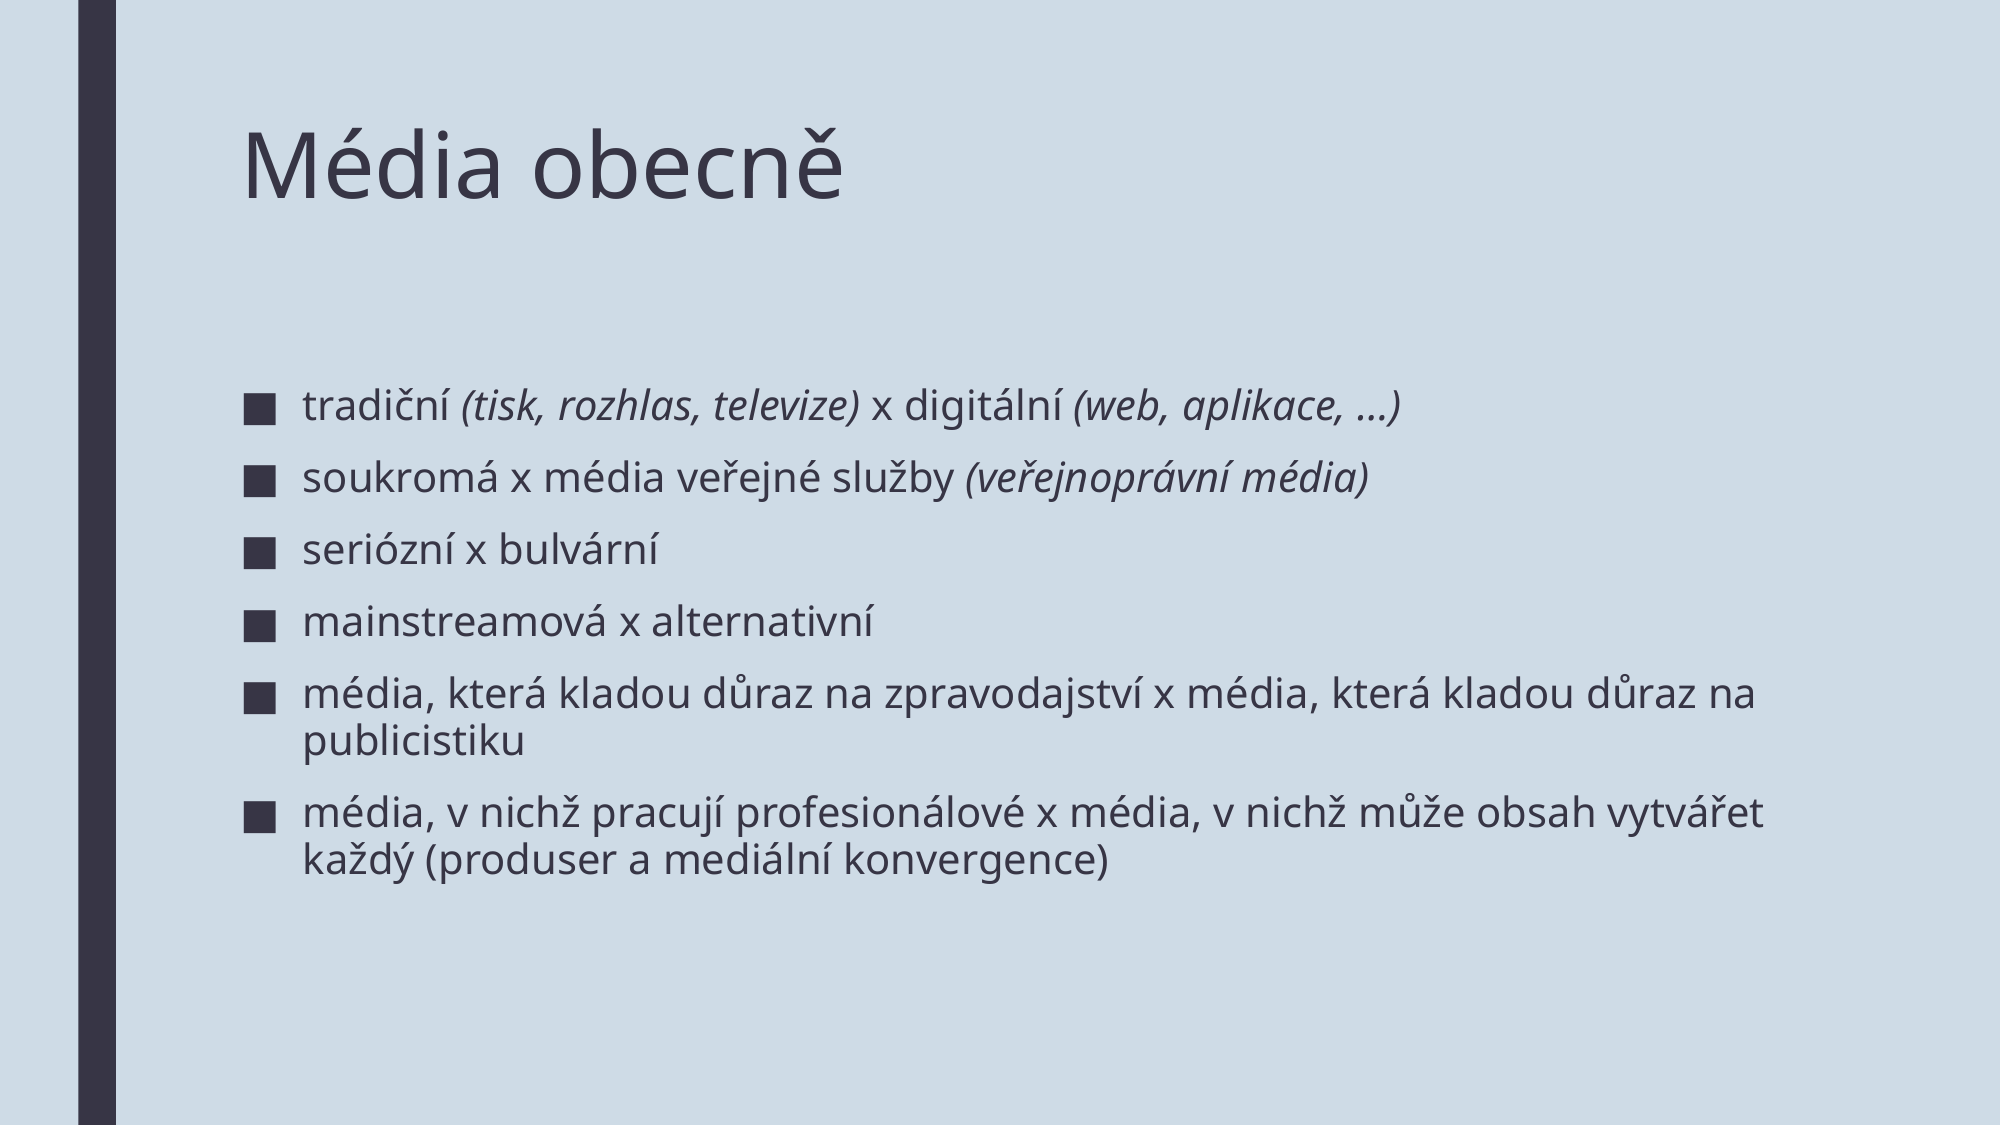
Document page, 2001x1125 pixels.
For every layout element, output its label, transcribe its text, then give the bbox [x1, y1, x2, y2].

title Média obecně [225, 112, 1800, 357]
list tradiční (tisk, rozhlas, televize) x digitální (web, aplikace, …) soukromá x média veřejné služby (veřejnoprávní média) seriózní x bulvární mainstreamová x alternativní média, která kladou důraz na zpravodajství x média, která kladou důraz na publicistiku média, v nichž pracují profesionálové x média, v nichž může obsah vytvářet každý (produser a mediální konvergence) [225, 375, 1800, 963]
